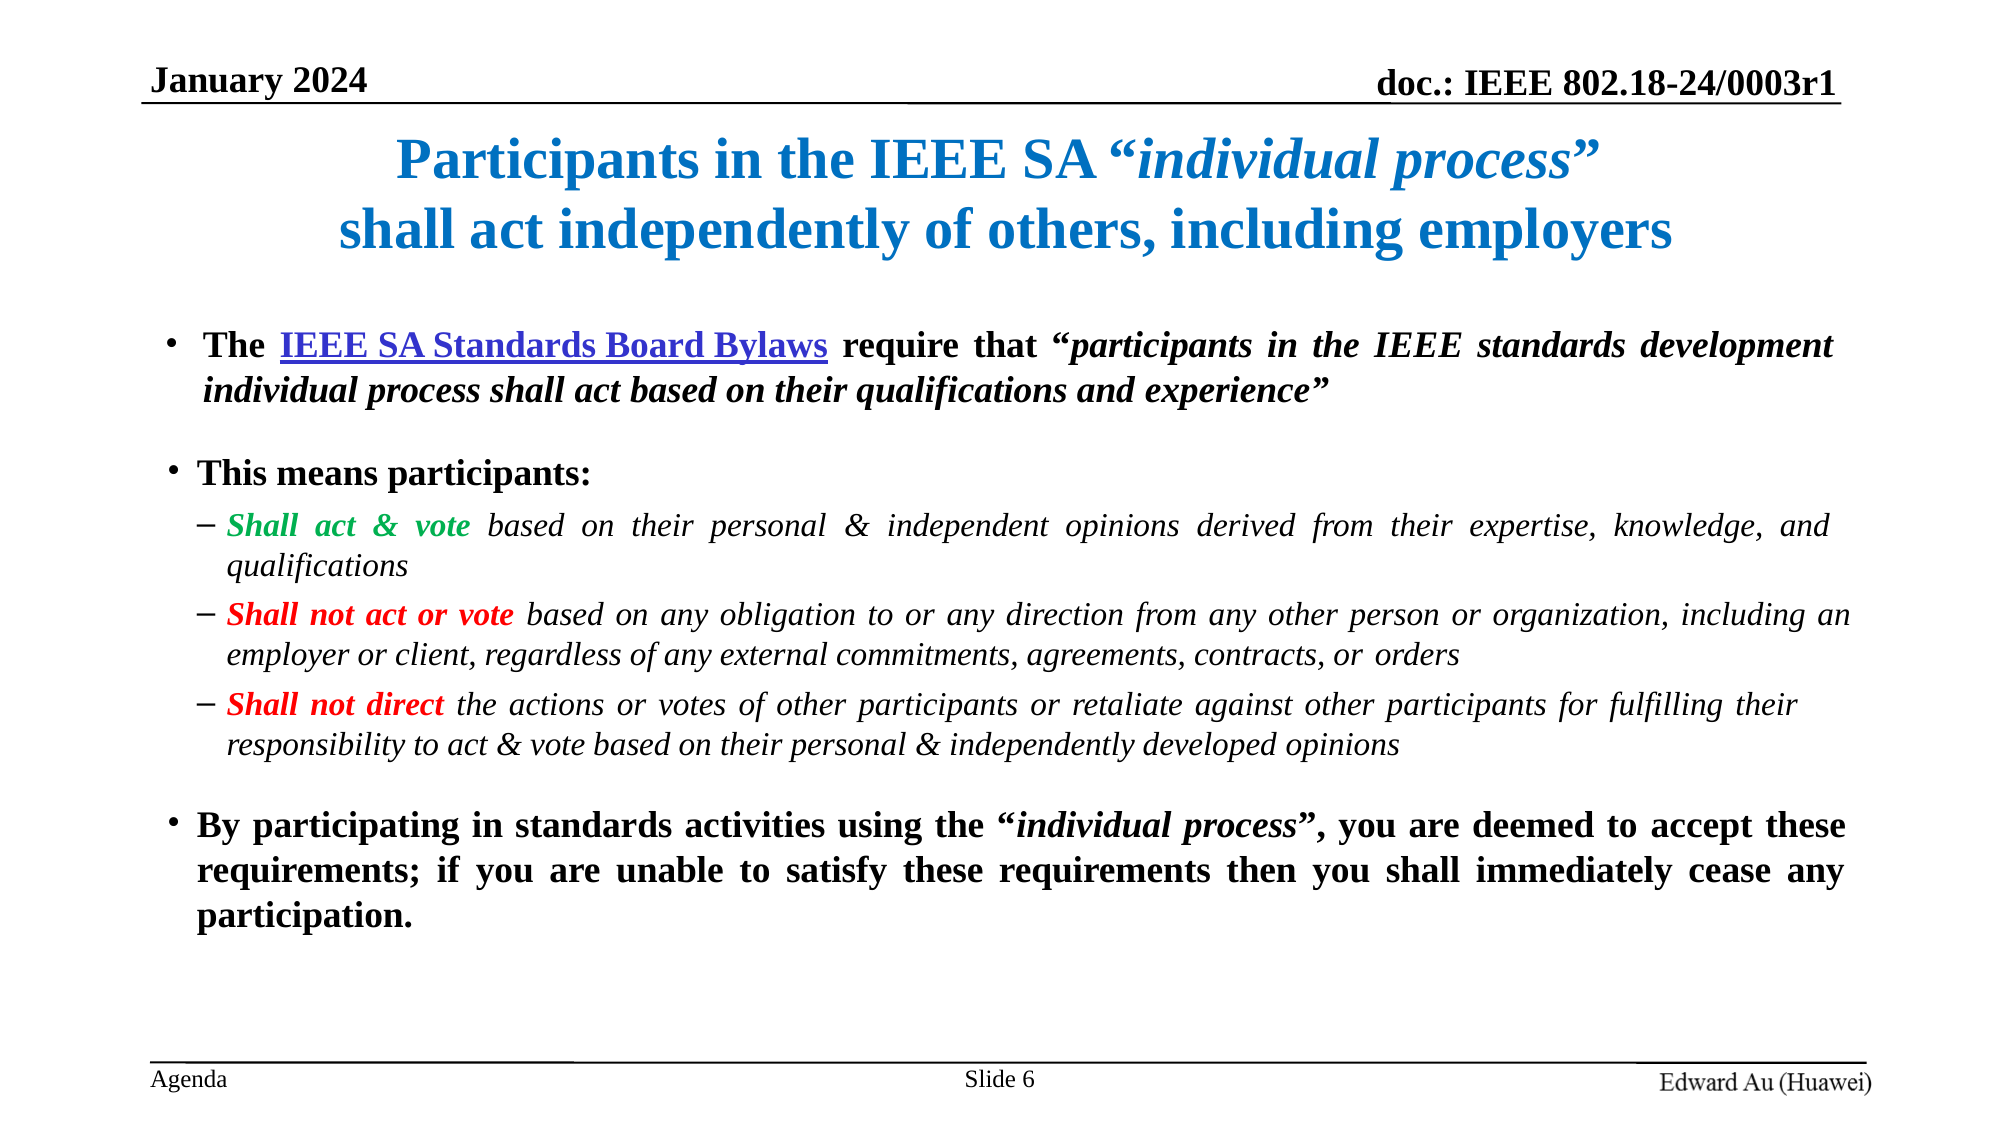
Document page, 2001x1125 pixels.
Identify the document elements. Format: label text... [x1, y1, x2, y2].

picture [1174, 1058, 1887, 1113]
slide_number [149, 54, 651, 101]
slide_number Slide 6 [933, 1061, 1067, 1123]
list The IEEE SA Standards Board Bylaws require that “participants in the IEEE standards development individual process shall act based on their qualifications and experience” This means participants: Shall act & vote based on their personal & independent opinions derived from their expertise, knowledge, and qualifications Shall not act or vote based on any obligation to or any direction from any other person or organization, including an employer or client, regardless of any external commitments, agreements, contracts, or orders Shall not direct the actions or votes of other participants or retaliate against other participants for fulfilling their responsibility to act & vote based on their personal & independently developed opinions By participating in standards activities using the “individual process”, you are deemed to accept these requirements; if you are unable to satisfy these requirements then you shall immediately cease any participation. [149, 312, 1869, 988]
title Participants in the IEEE SA “individual process” shall act independently of others, including employers [162, 104, 1851, 276]
